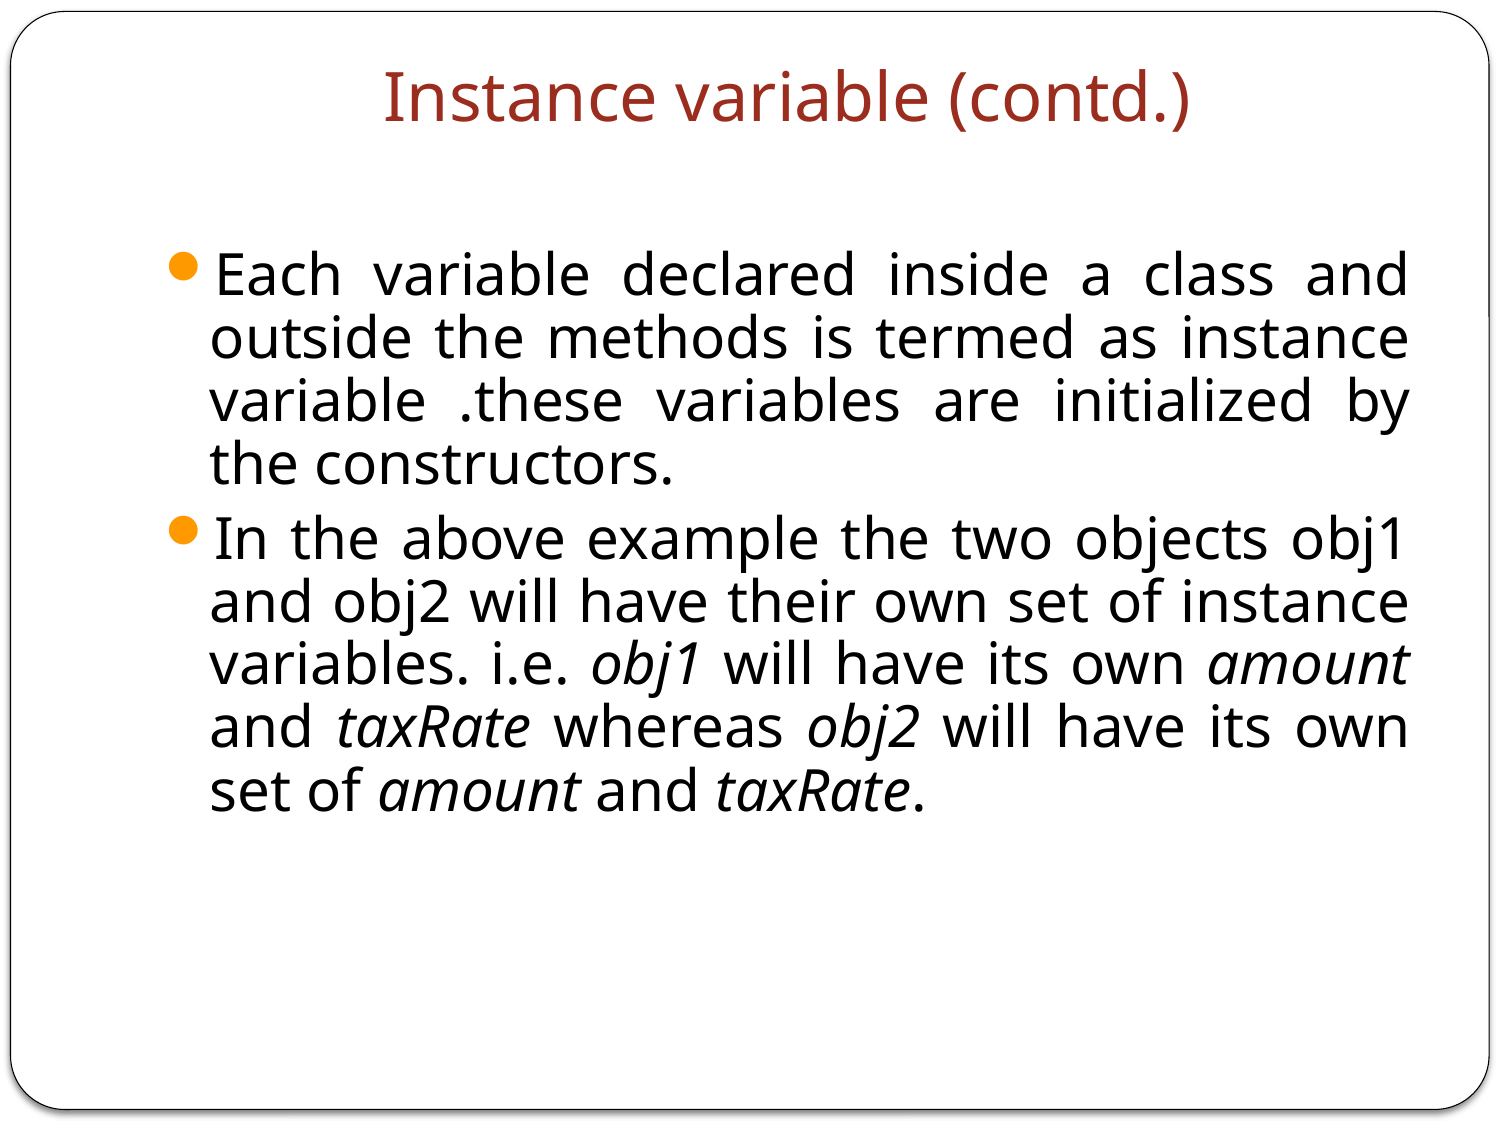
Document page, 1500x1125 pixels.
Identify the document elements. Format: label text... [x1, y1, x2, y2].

list Each variable declared inside a class and outside the methods is termed as instance variable .these variables are initialized by the constructors. In the above example the two objects obj1 and obj2 will have their own set of instance variables. i.e. obj1 will have its own amount and taxRate whereas obj2 will have its own set of amount and taxRate. [150, 237, 1425, 988]
title Instance variable (contd.) [150, 45, 1425, 150]
